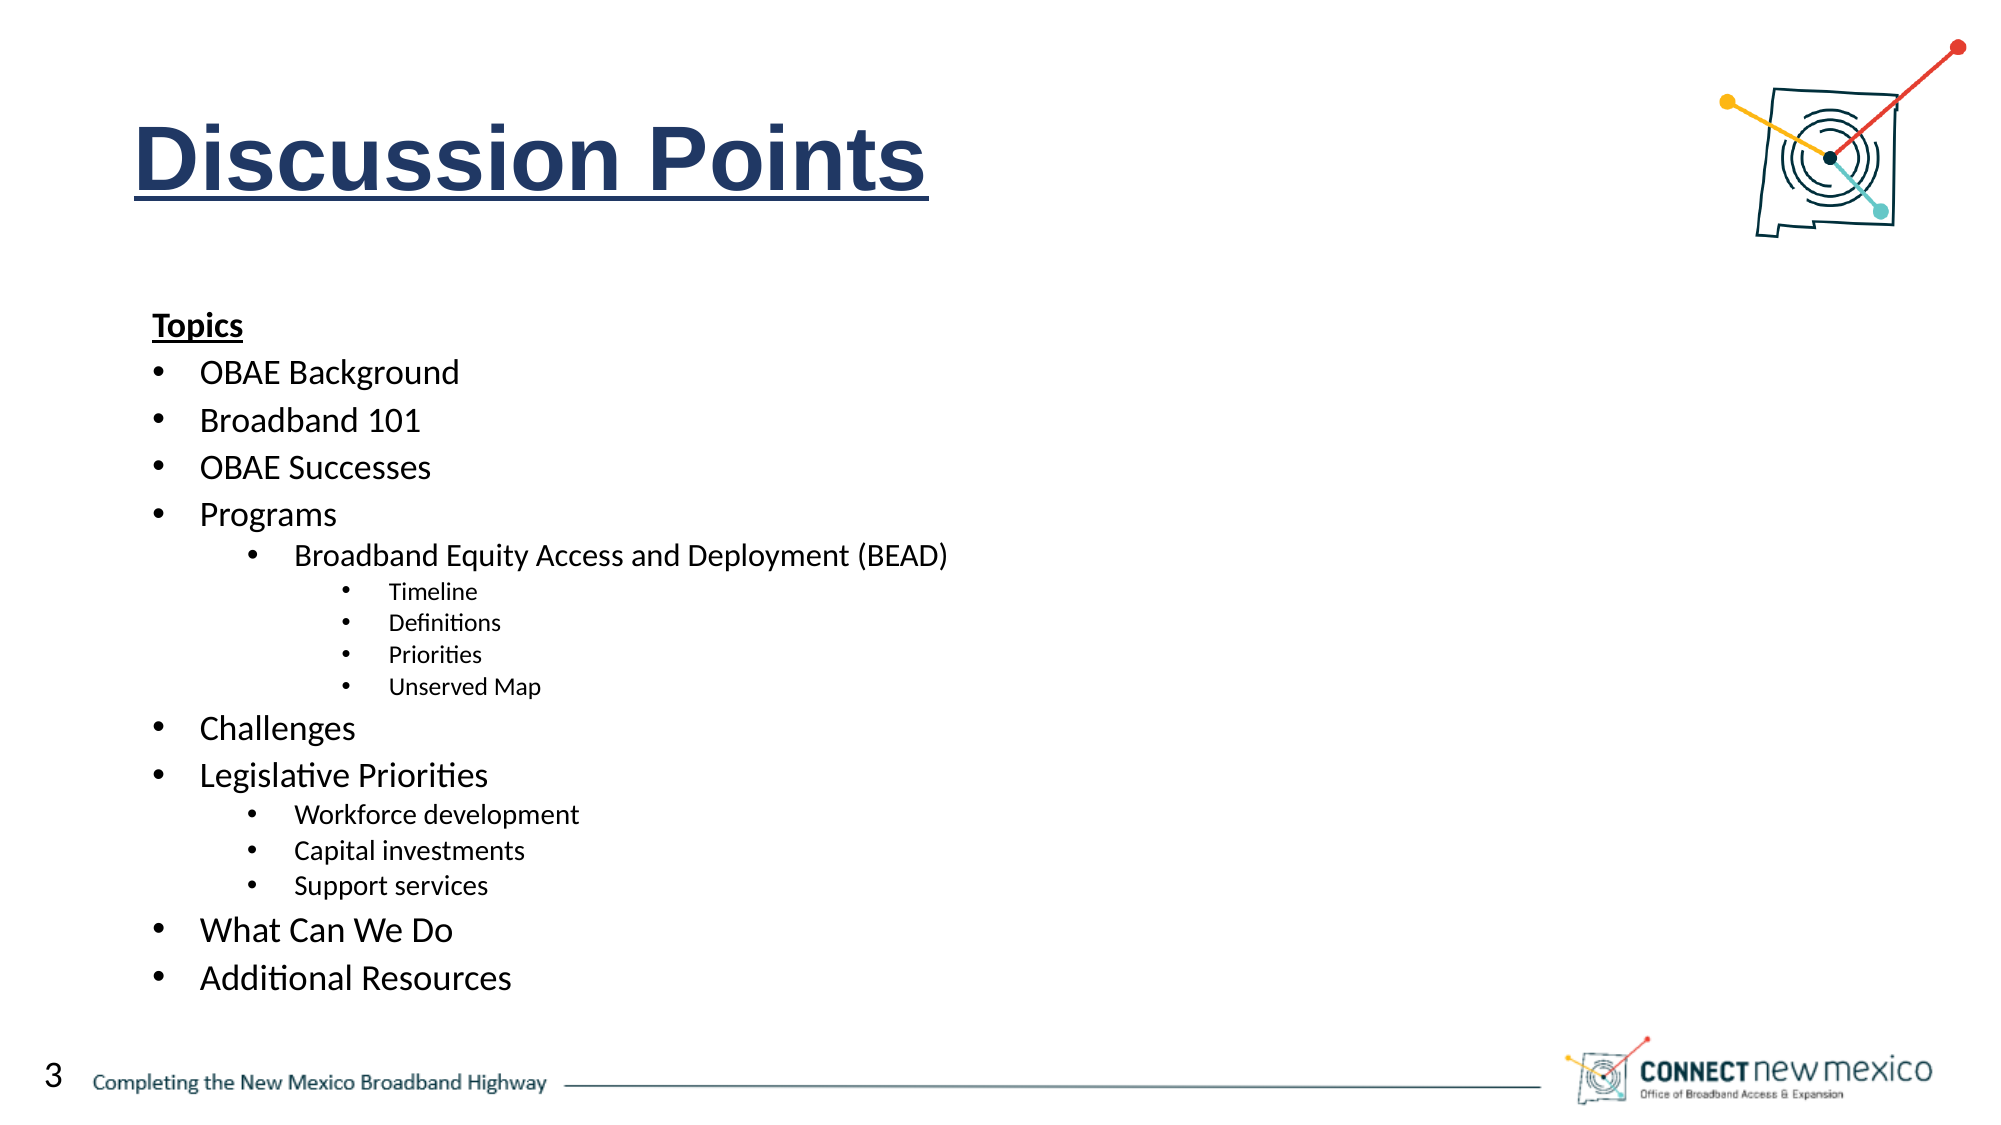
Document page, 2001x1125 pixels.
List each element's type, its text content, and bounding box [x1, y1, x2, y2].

slide_number 3 [29, 1042, 480, 1103]
title Discussion Points [118, 52, 1844, 270]
picture [1700, 22, 1969, 242]
picture [0, 1034, 1969, 1125]
list Topics OBAE Background Broadband 101 OBAE Successes Programs Broadband Equity Access and Deployment (BEAD) Timeline Definitions Priorities Unserved Map Challenges Legislative Priorities Workforce development Capital investments Support services What Can We Do Additional Resources [137, 299, 1863, 1014]
